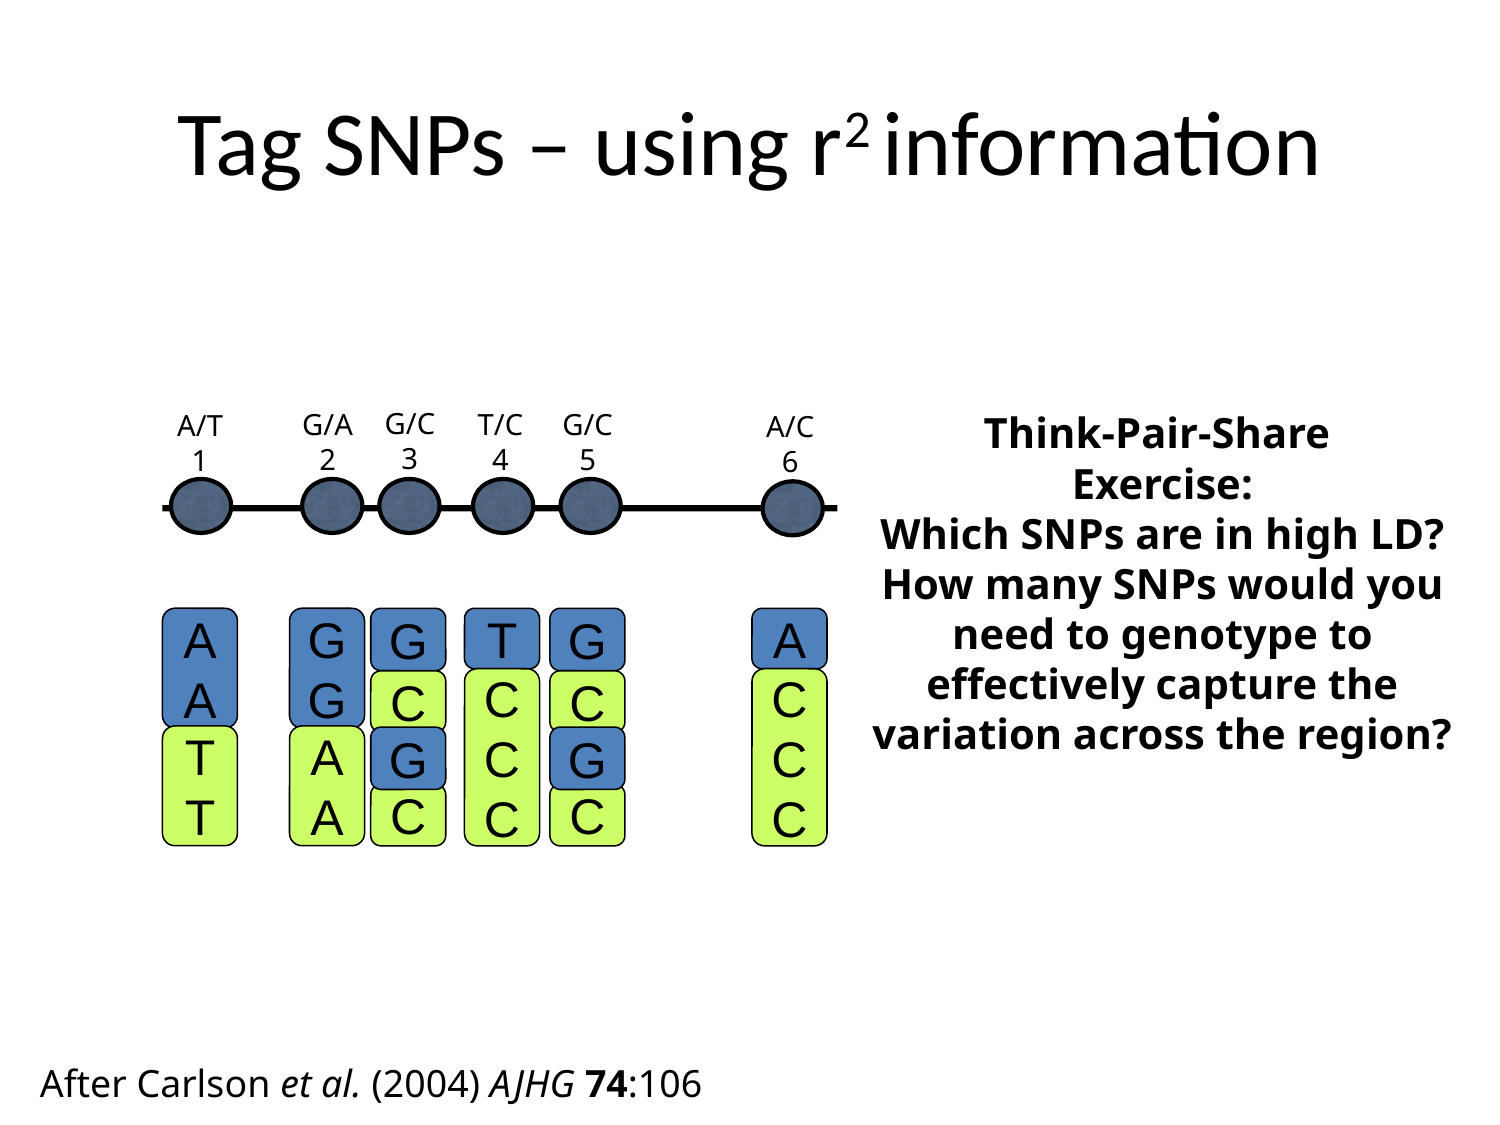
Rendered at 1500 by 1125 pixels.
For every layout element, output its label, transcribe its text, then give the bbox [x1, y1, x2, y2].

title Tag SNPs – using r2 information [75, 45, 1425, 233]
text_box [464, 608, 540, 846]
text_box After Carlson et al. (2004) AJHG 74:106 [24, 1052, 800, 1113]
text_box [162, 404, 838, 536]
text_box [549, 608, 626, 846]
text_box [370, 608, 446, 846]
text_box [162, 608, 238, 846]
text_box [751, 608, 828, 846]
text_box Think-Pair-Share Exercise: Which SNPs are in high LD? How many SNPs would you need to genotype to effectively capture the variation across the region? [849, 399, 1475, 765]
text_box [289, 608, 365, 846]
